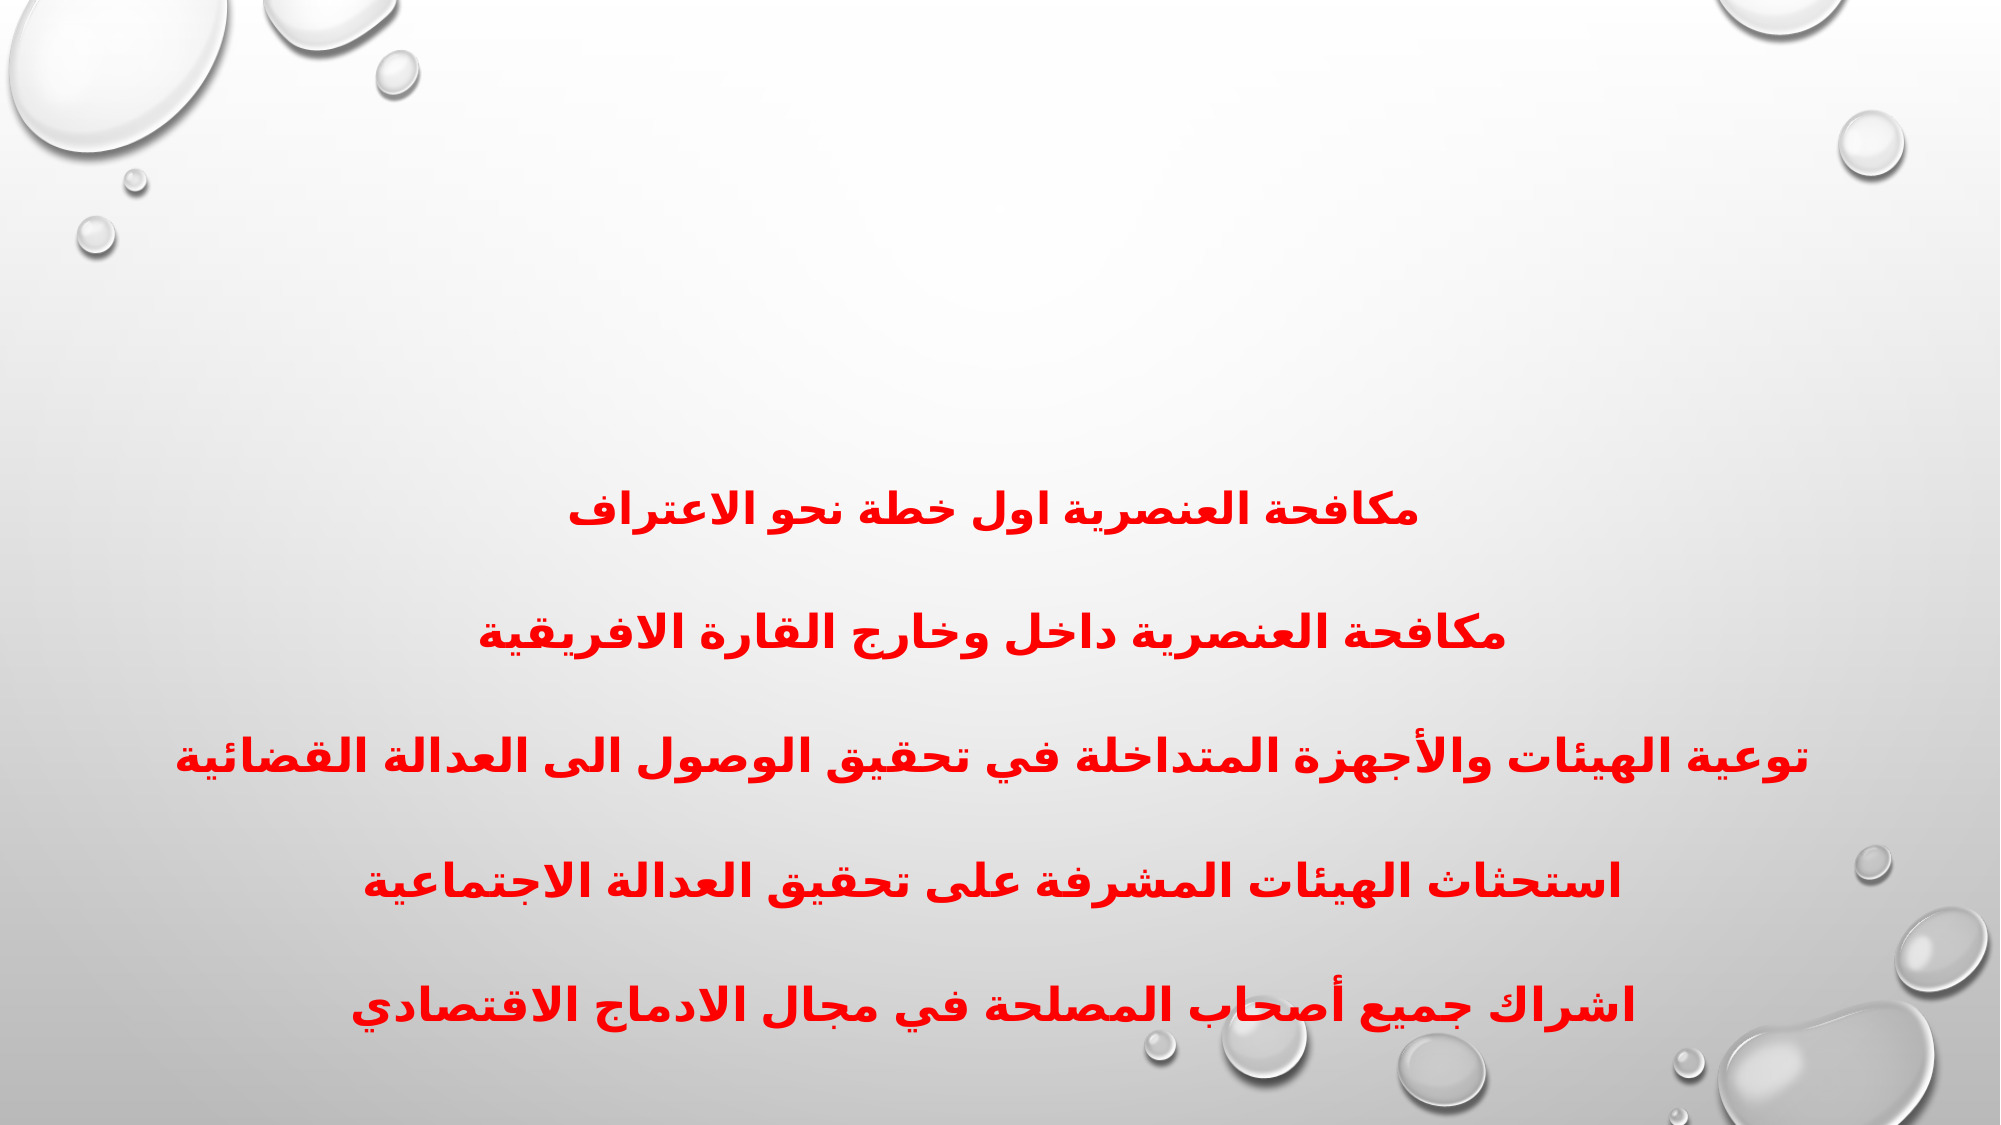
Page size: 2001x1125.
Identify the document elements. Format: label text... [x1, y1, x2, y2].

picture [0, 0, 2000, 1125]
list مكافحة العنصرية اول خطة نحو الاعتراف مكافحة العنصرية داخل وخارج القارة الافريقية توعية الهيئات والأجهزة المتداخلة في تحقيق الوصول الى العدالة القضائية استحثاث الهيئات المشرفة على تحقيق العدالة الاجتماعية اشراك جميع أصحاب المصلحة في مجال الادماج الاقتصادي [150, 330, 1851, 1125]
